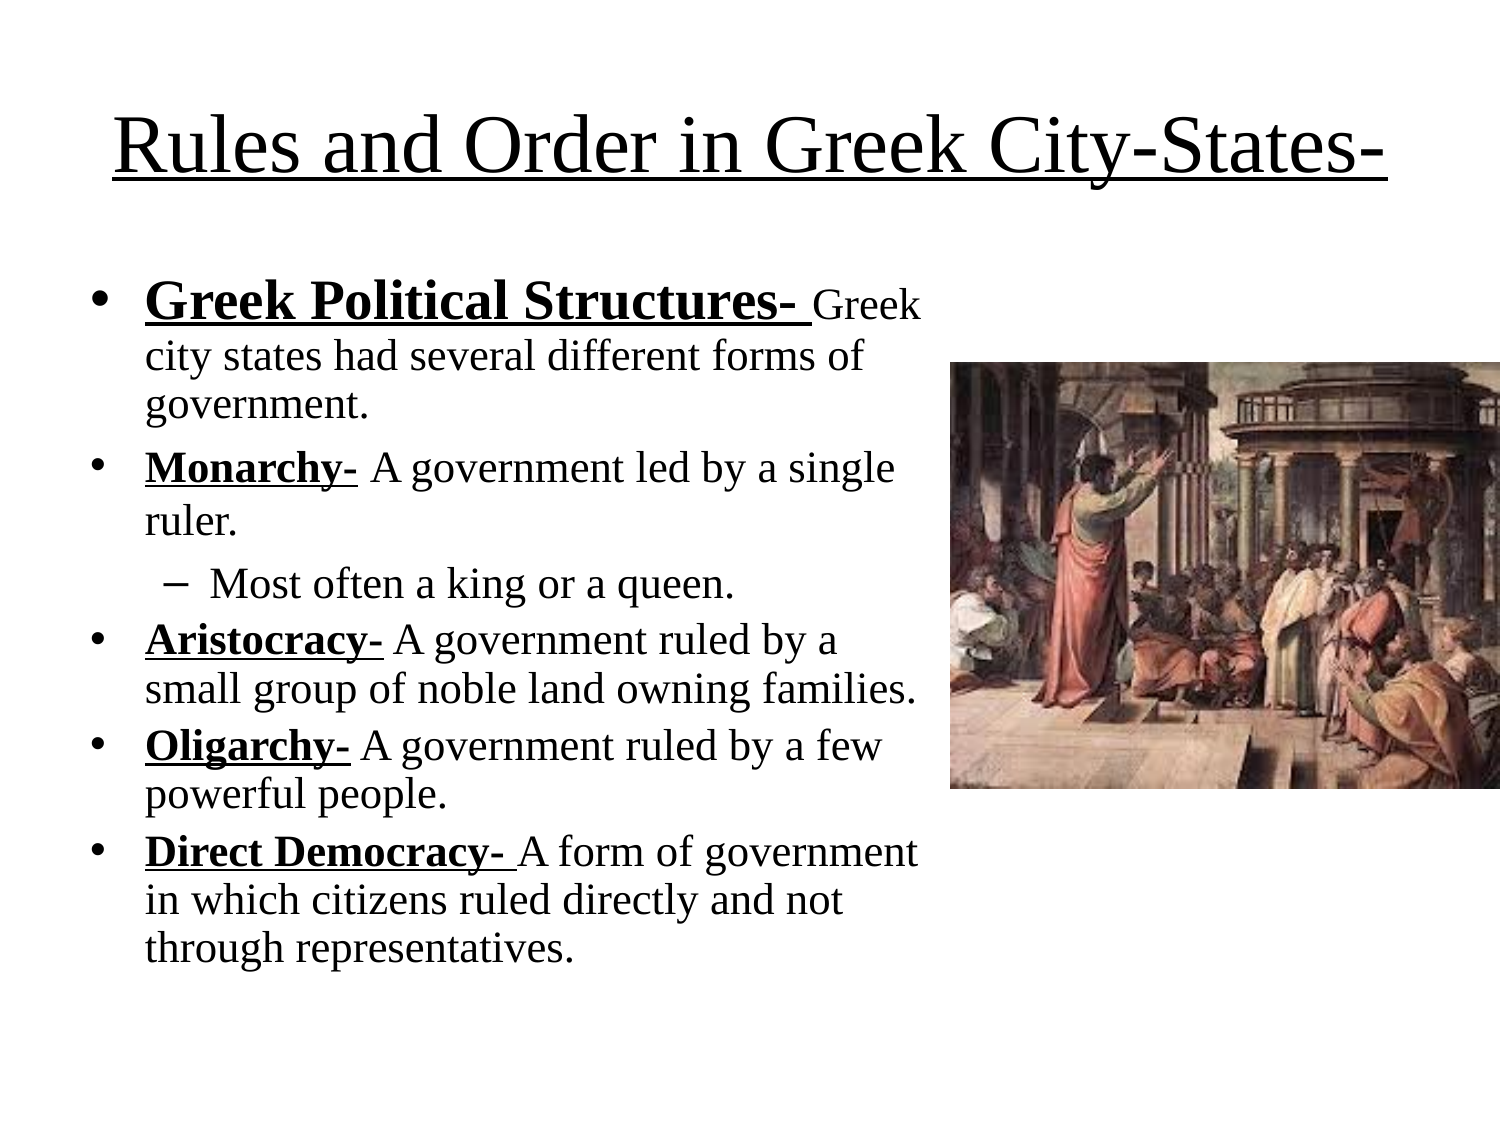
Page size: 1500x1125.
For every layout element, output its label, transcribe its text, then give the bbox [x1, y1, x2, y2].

list Greek Political Structures- Greek city states had several different forms of government. Monarchy- A government led by a single ruler. Most often a king or a queen. Aristocracy- A government ruled by a small group of noble land owning families. Oligarchy- A government ruled by a few powerful people. Direct Democracy- A form of government in which citizens ruled directly and not through representatives. [75, 262, 938, 1005]
title Rules and Order in Greek City-States- [75, 45, 1425, 233]
picture [949, 362, 1500, 789]
